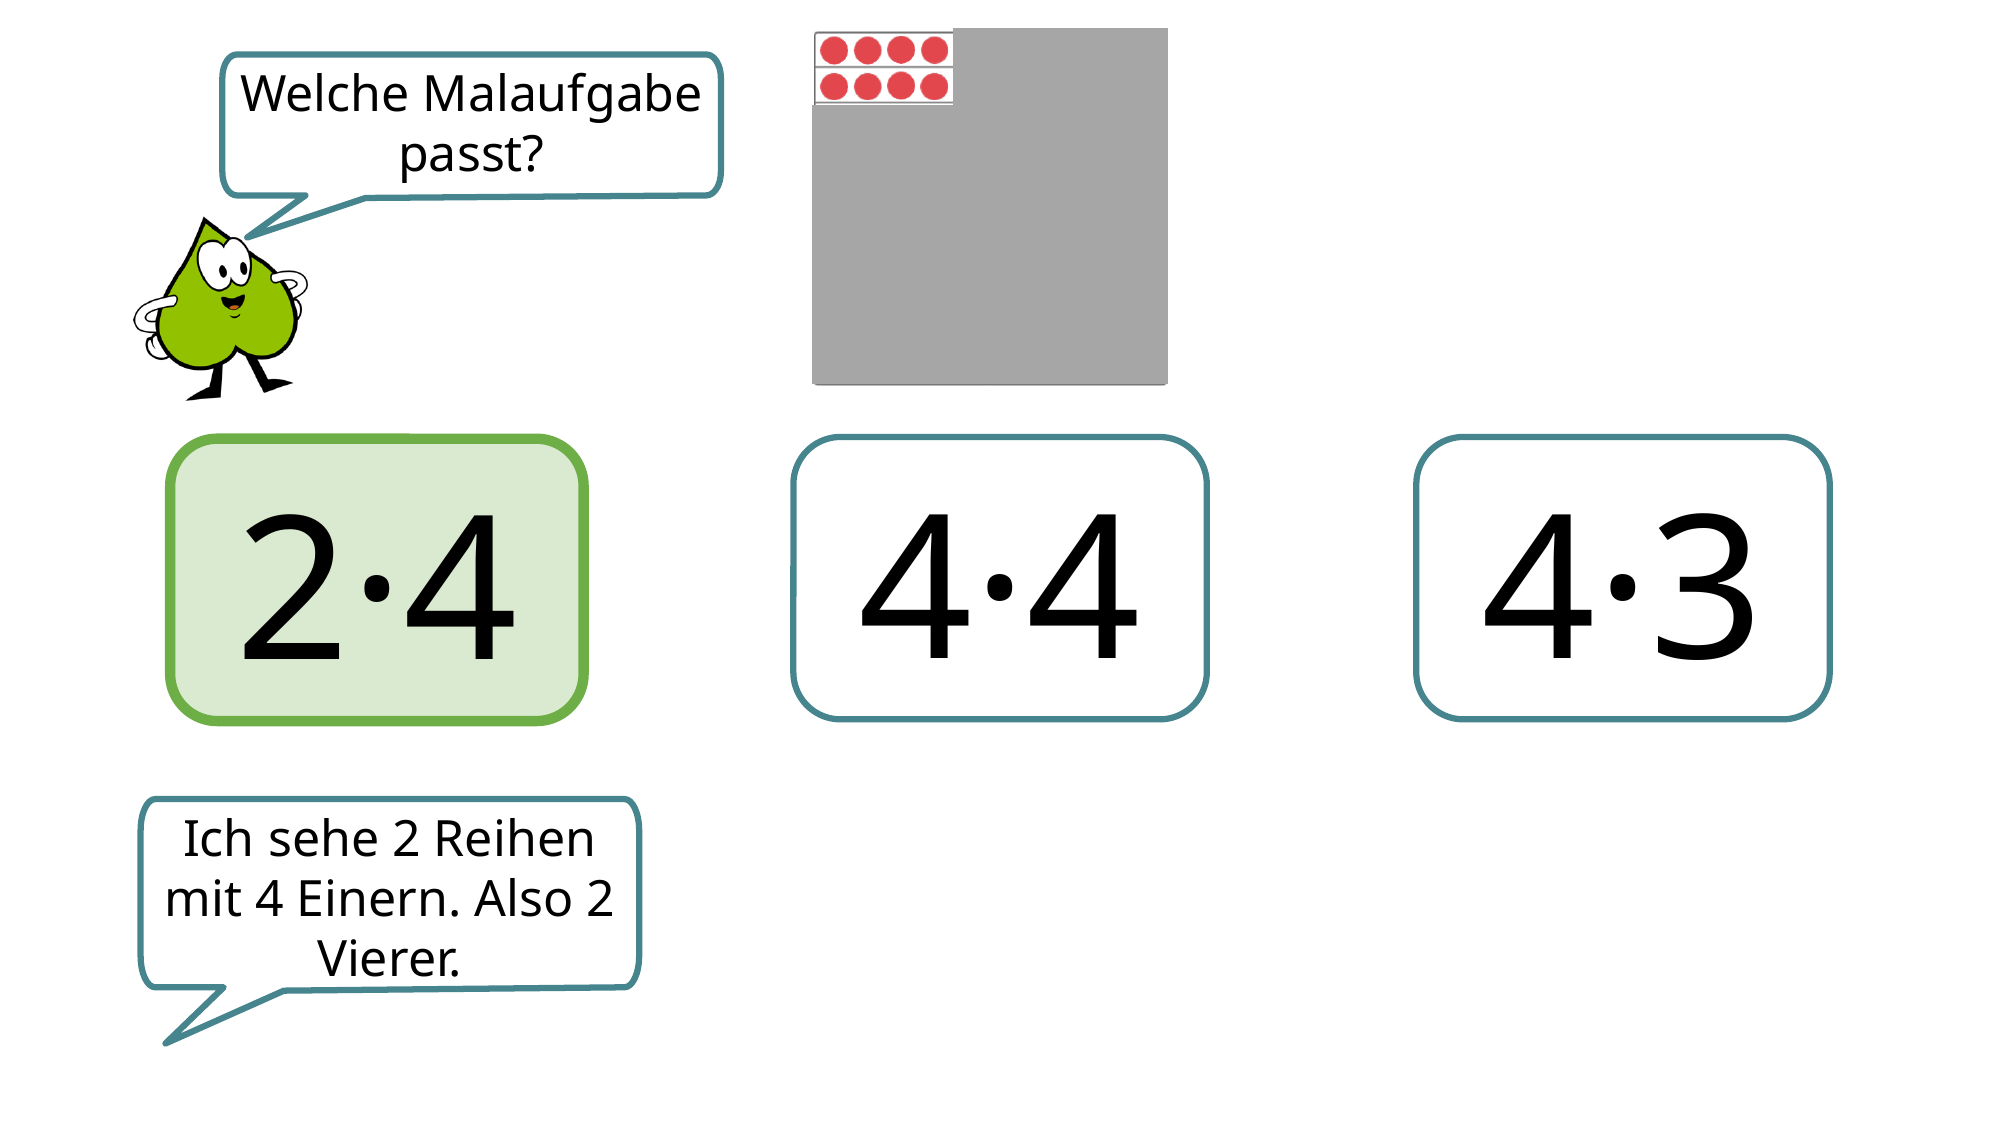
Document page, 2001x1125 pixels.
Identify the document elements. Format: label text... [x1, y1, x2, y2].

text_box Welche Malaufgabe passt? [222, 54, 721, 218]
text_box 4·3 [1416, 436, 1830, 720]
text_box Ich sehe 2 Reihen mit 4 Einern. Also 2 Vierer. [140, 799, 640, 1044]
picture [812, 29, 1168, 389]
text_box 4·4 [793, 436, 1207, 720]
picture [133, 216, 308, 401]
text_box 2·4 [169, 437, 585, 723]
